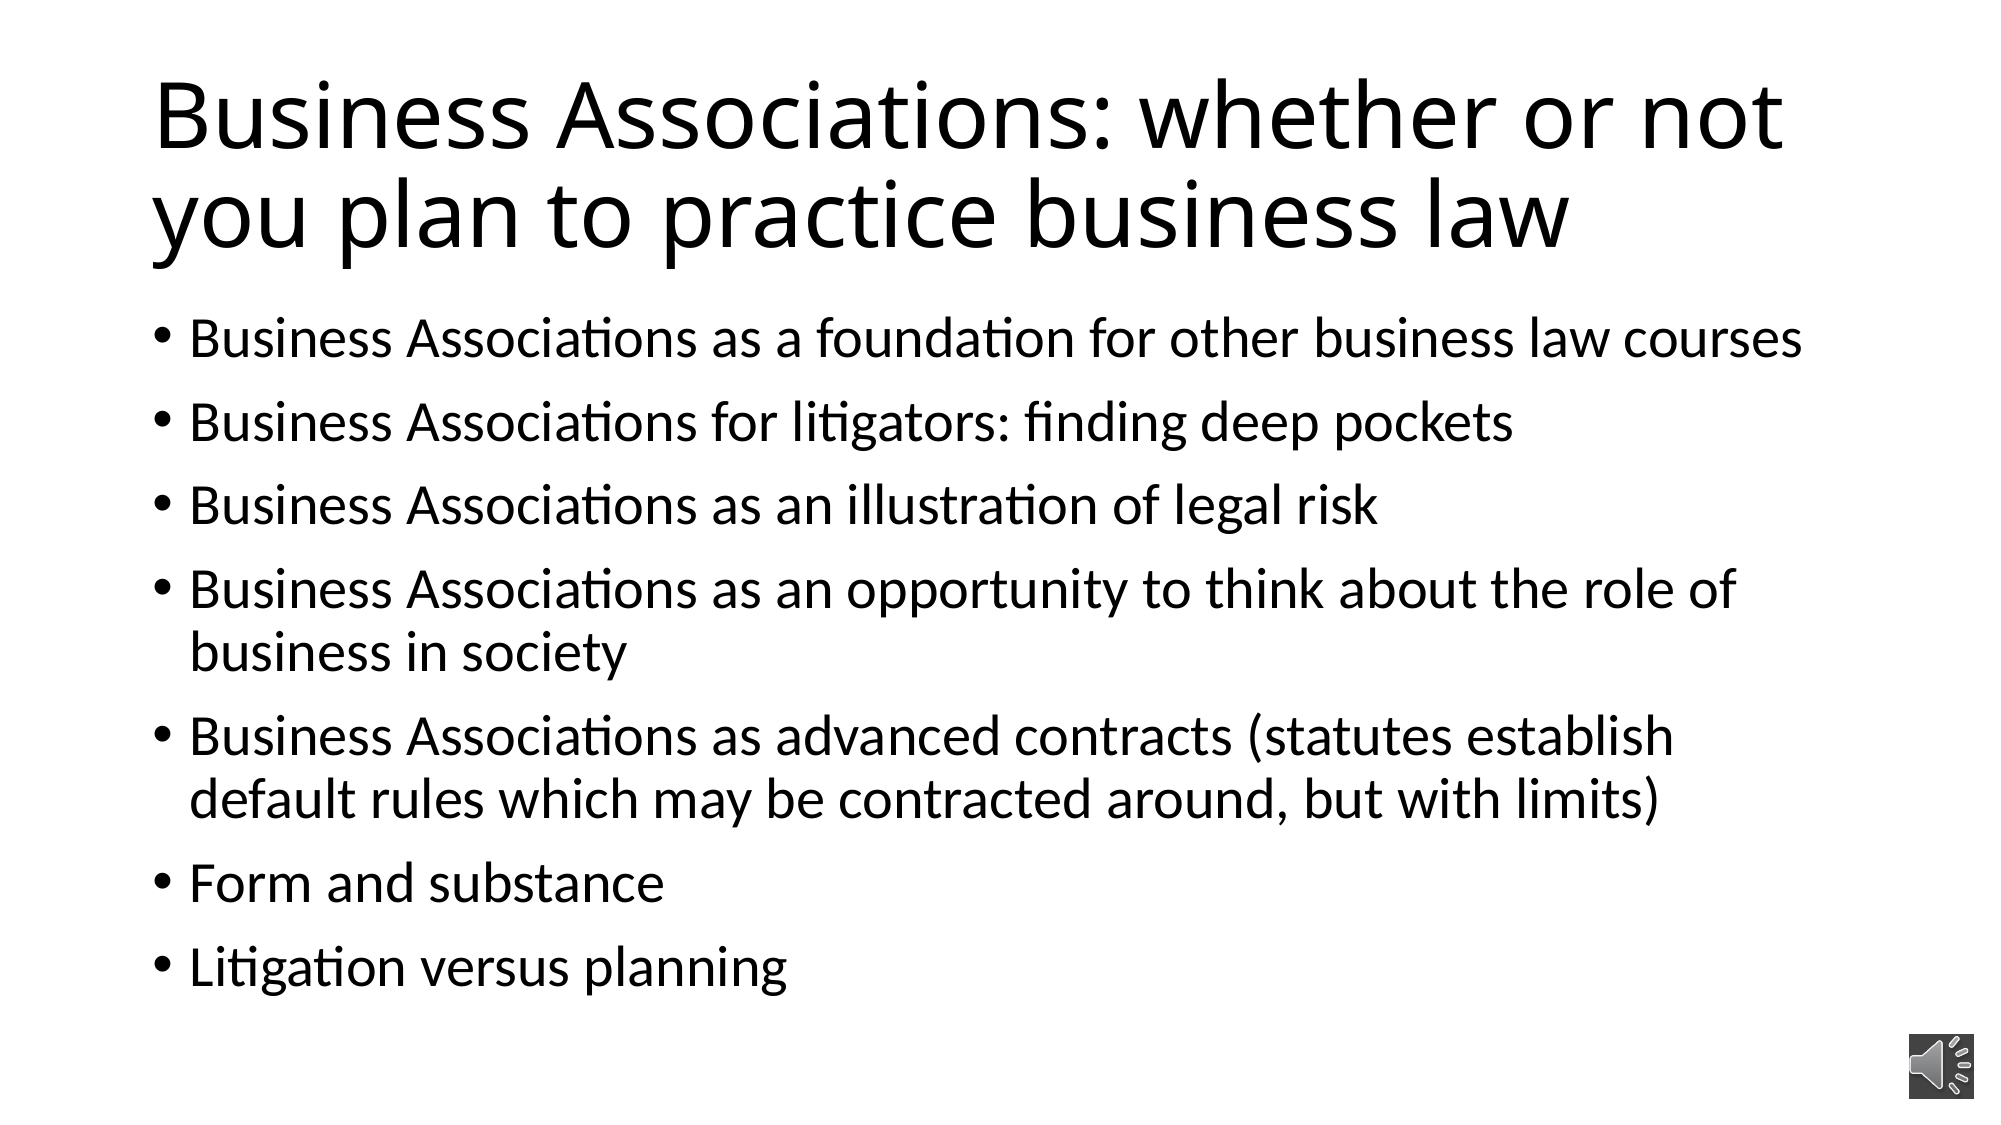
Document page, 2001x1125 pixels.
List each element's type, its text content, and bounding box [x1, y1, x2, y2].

title Business Associations: whether or not you plan to practice business law [137, 59, 1863, 278]
picture [1908, 1033, 1975, 1100]
list Business Associations as a foundation for other business law courses Business Associations for litigators: finding deep pockets Business Associations as an illustration of legal risk Business Associations as an opportunity to think about the role of business in society Business Associations as advanced contracts (statutes establish default rules which may be contracted around, but with limits) Form and substance Litigation versus planning [137, 299, 1863, 1014]
